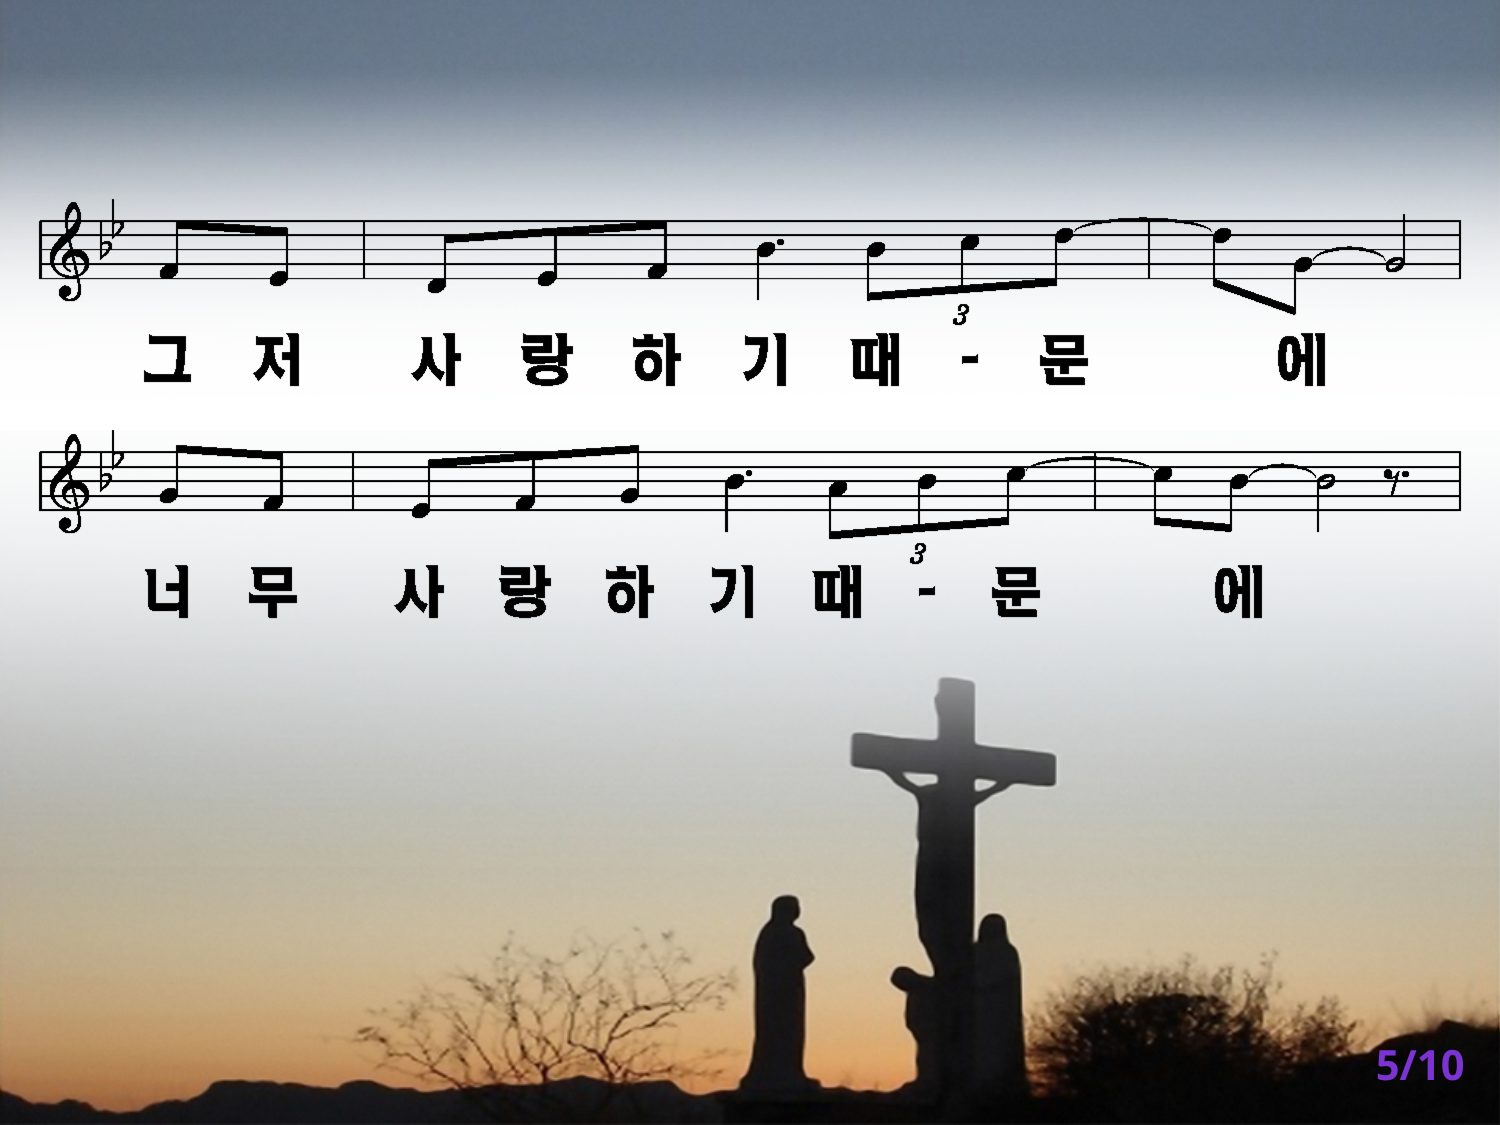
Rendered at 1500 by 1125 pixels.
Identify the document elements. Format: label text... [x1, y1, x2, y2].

text_box 5/10 [1360, 1031, 1481, 1097]
picture [0, 0, 1500, 1125]
